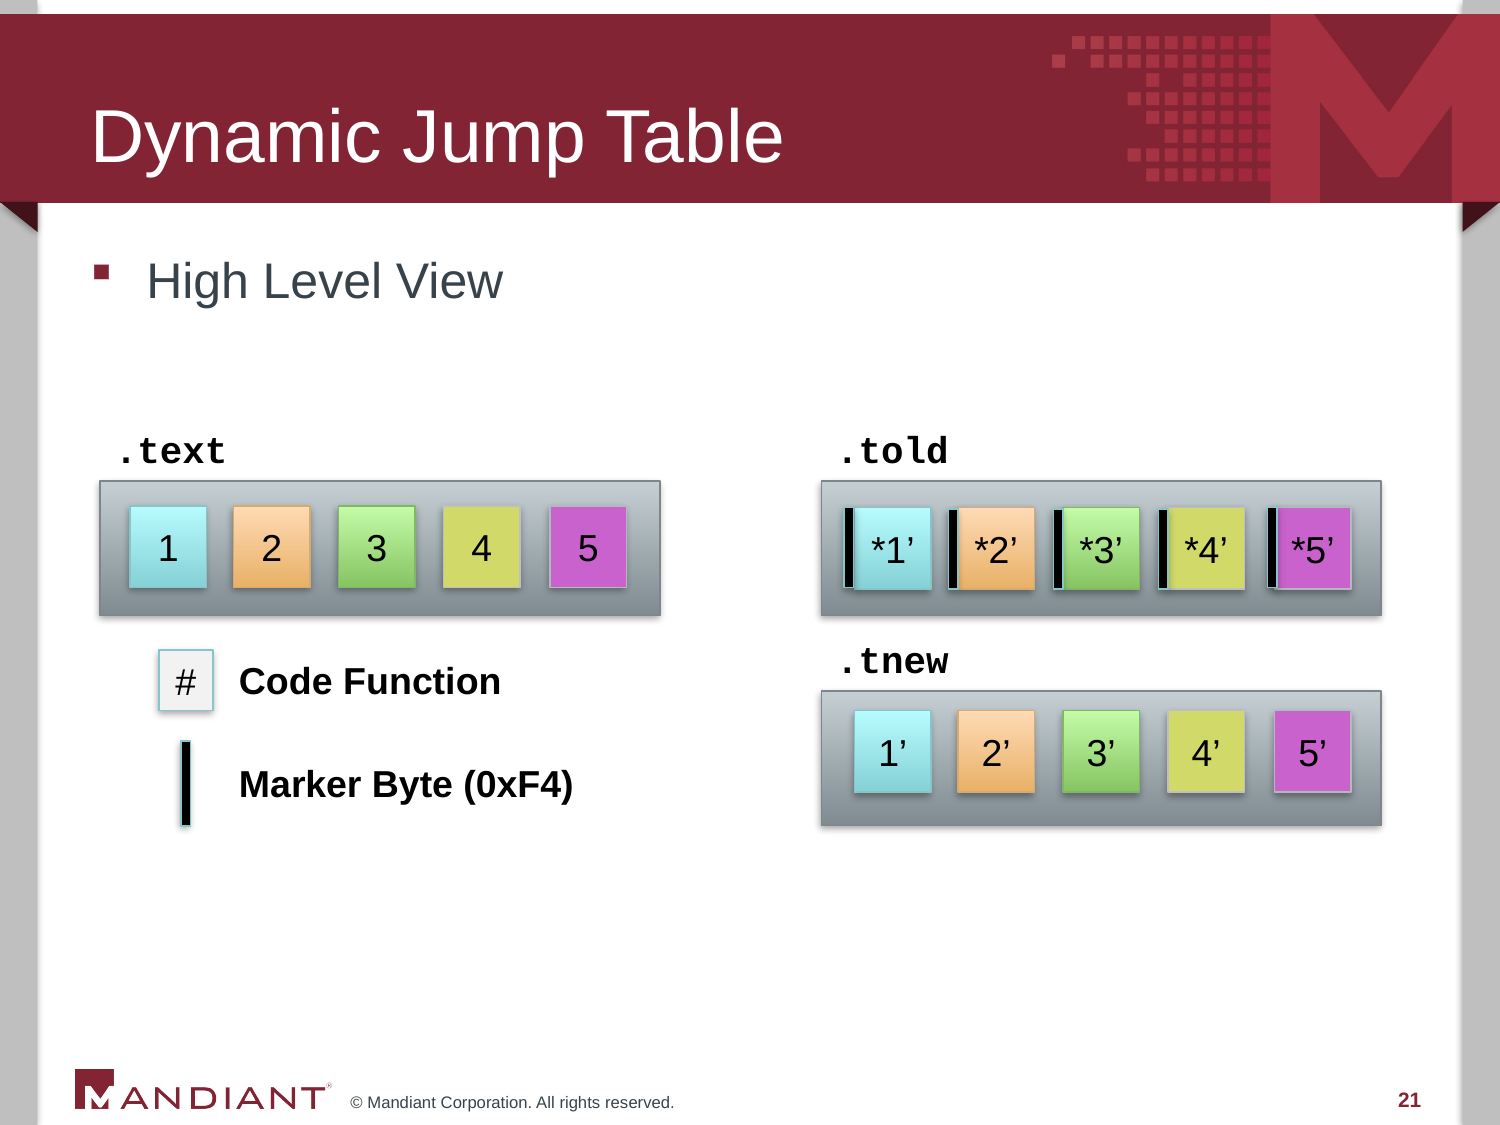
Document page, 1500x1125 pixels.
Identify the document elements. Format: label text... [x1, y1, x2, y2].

text_box 4’ [1167, 710, 1245, 793]
text_box 1’ [854, 710, 932, 793]
text_box 2’ [957, 710, 1035, 793]
text_box *1’ [856, 507, 932, 590]
text_box .text [99, 419, 272, 479]
text_box 5’ [1274, 710, 1352, 793]
text_box [1267, 507, 1278, 588]
text_box 3’ [1062, 710, 1140, 793]
text_box [821, 690, 1382, 826]
text_box [1158, 508, 1169, 590]
text_box [843, 507, 854, 588]
text_box *4’ [1167, 507, 1245, 590]
text_box [99, 480, 661, 616]
title Dynamic Jump Table [75, 34, 1425, 185]
text_box # [158, 649, 214, 711]
text_box 5 [549, 505, 627, 588]
text_box Code Function [224, 649, 767, 710]
text_box [821, 480, 1382, 616]
text_box Marker Byte (0xF4) [224, 753, 767, 813]
text_box [1053, 508, 1064, 590]
text_box .tnew [821, 629, 993, 689]
text_box *5’ [1280, 507, 1352, 590]
slide_number 21 [1082, 1051, 1422, 1112]
picture [75, 1069, 332, 1109]
text_box *3’ [1062, 507, 1140, 590]
picture [0, 14, 1500, 203]
text_box 1 [129, 505, 207, 588]
text_box [948, 508, 959, 590]
text_box *2’ [957, 507, 1035, 590]
list High Level View [75, 240, 1425, 1039]
text_box [180, 740, 191, 827]
text_box 3 [338, 505, 416, 588]
text_box 4 [443, 505, 521, 588]
text_box 2 [233, 505, 311, 588]
text_box .told [821, 419, 993, 479]
